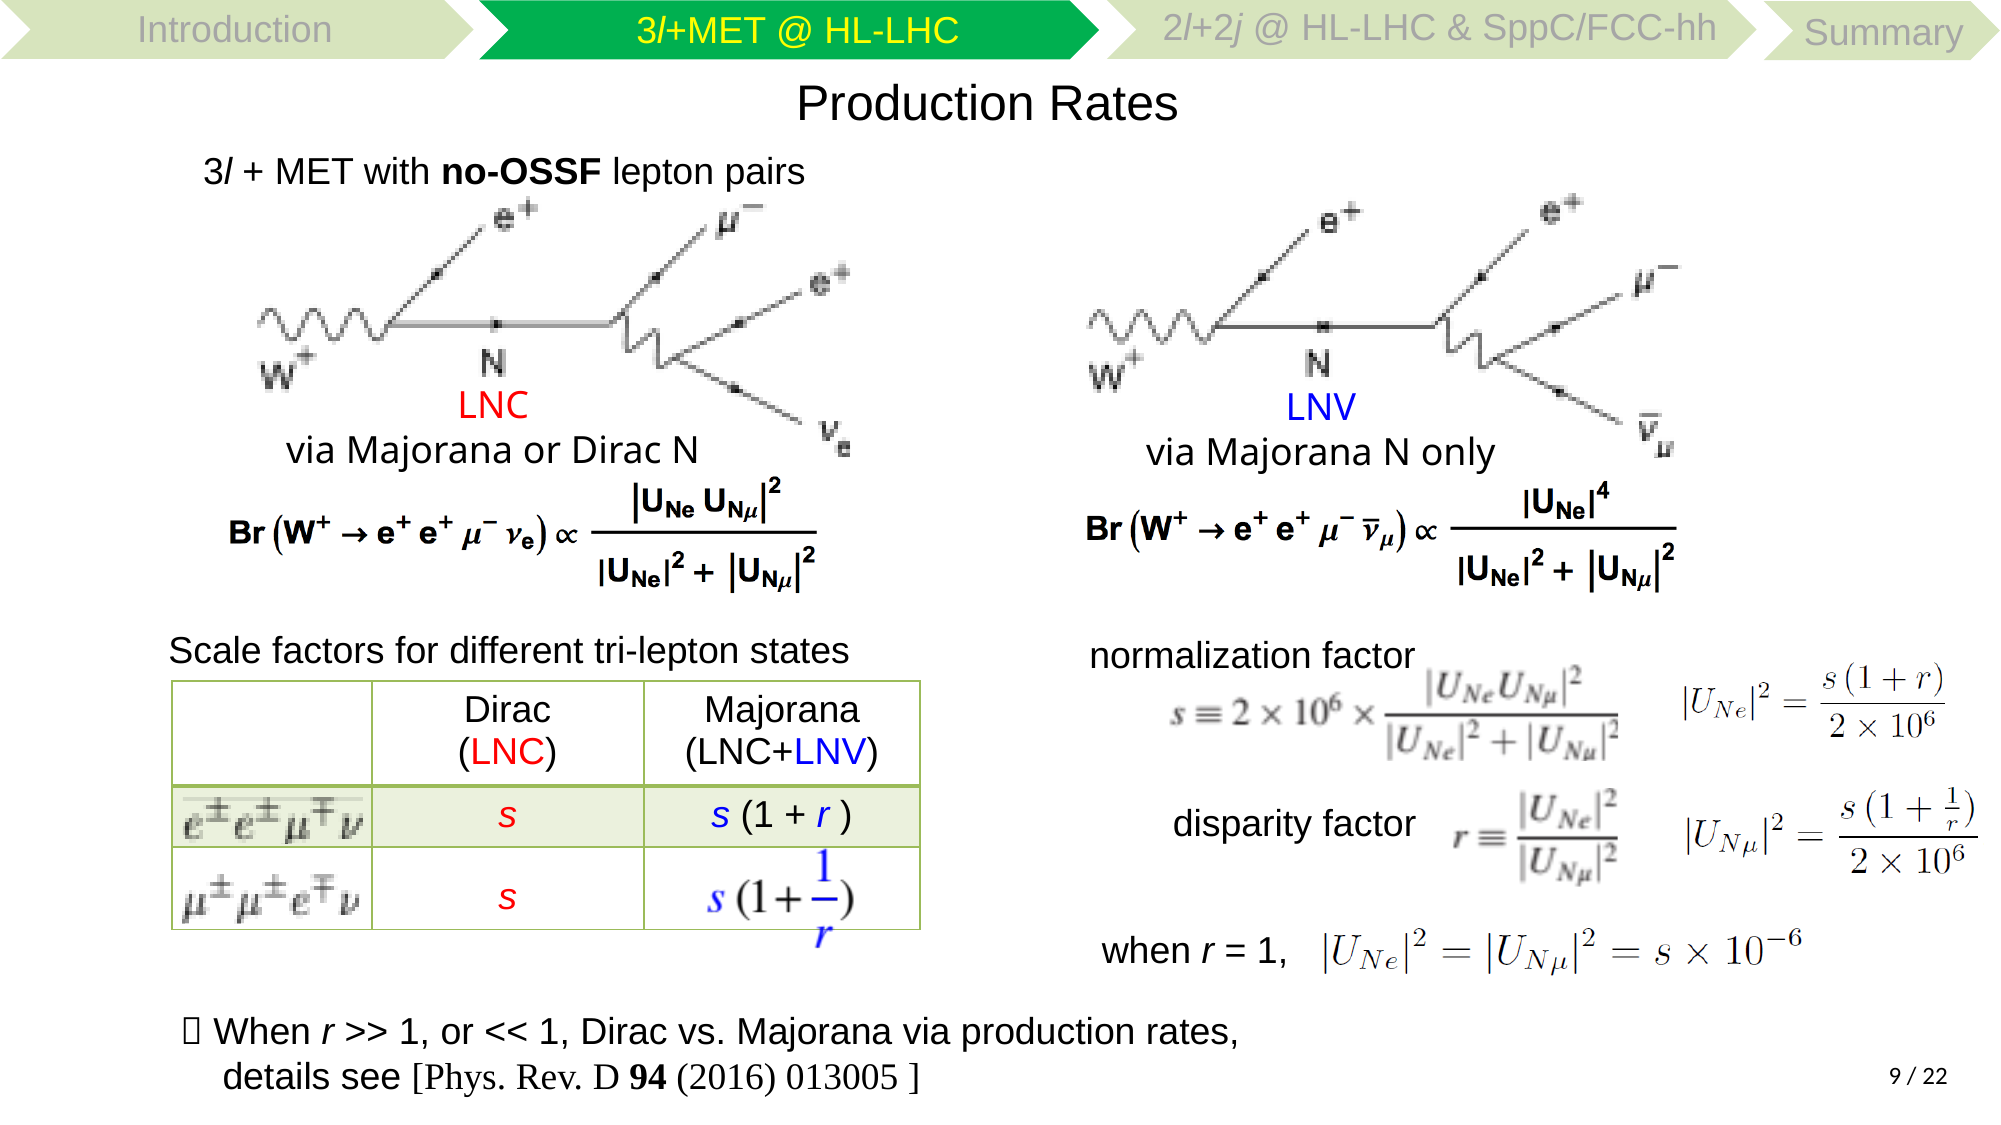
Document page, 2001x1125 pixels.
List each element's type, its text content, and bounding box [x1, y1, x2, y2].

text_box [703, 841, 855, 951]
picture [1316, 921, 1807, 980]
text_box 3l + MET with no-OSSF lepton pairs [188, 139, 821, 200]
picture [182, 797, 364, 844]
picture [224, 474, 826, 599]
table_header [173, 682, 371, 784]
picture [1452, 788, 1618, 888]
picture [178, 873, 360, 924]
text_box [0, 0, 2000, 62]
table_cell [173, 848, 371, 929]
text_box Production Rates [781, 72, 1195, 138]
table_cell s [373, 788, 643, 846]
picture [1080, 474, 1682, 598]
table_cell [859, 848, 919, 929]
text_box normalization factor [1074, 624, 1431, 684]
picture [1085, 193, 1687, 458]
text_box when r = 1, [1087, 918, 1314, 979]
text_box Scale factors for different tri-lepton states [153, 618, 866, 678]
picture [249, 196, 851, 458]
table_cell [645, 848, 698, 929]
table_cell [173, 788, 371, 846]
table_cell s [373, 848, 643, 929]
picture [1680, 657, 1951, 745]
table_header Majorana (LNC+LNV) [645, 682, 919, 784]
text_box LNV via Majorana N only [1131, 466, 1511, 473]
table_cell s (1 + r ) [645, 788, 919, 846]
text_box disparity factor [1158, 791, 1432, 852]
text_box  When r >> 1, or << 1, Dirac vs. Majorana via production rates, details see [Phys. Rev. D 94 (2016) 013005 ] [165, 999, 1256, 1105]
picture [1680, 781, 1984, 884]
table_header Dirac (LNC) [373, 682, 643, 784]
text_box LNC via Majorana or Dirac N [271, 466, 716, 473]
text_box 9 / 22 [1842, 1044, 1963, 1105]
picture [1167, 663, 1619, 761]
